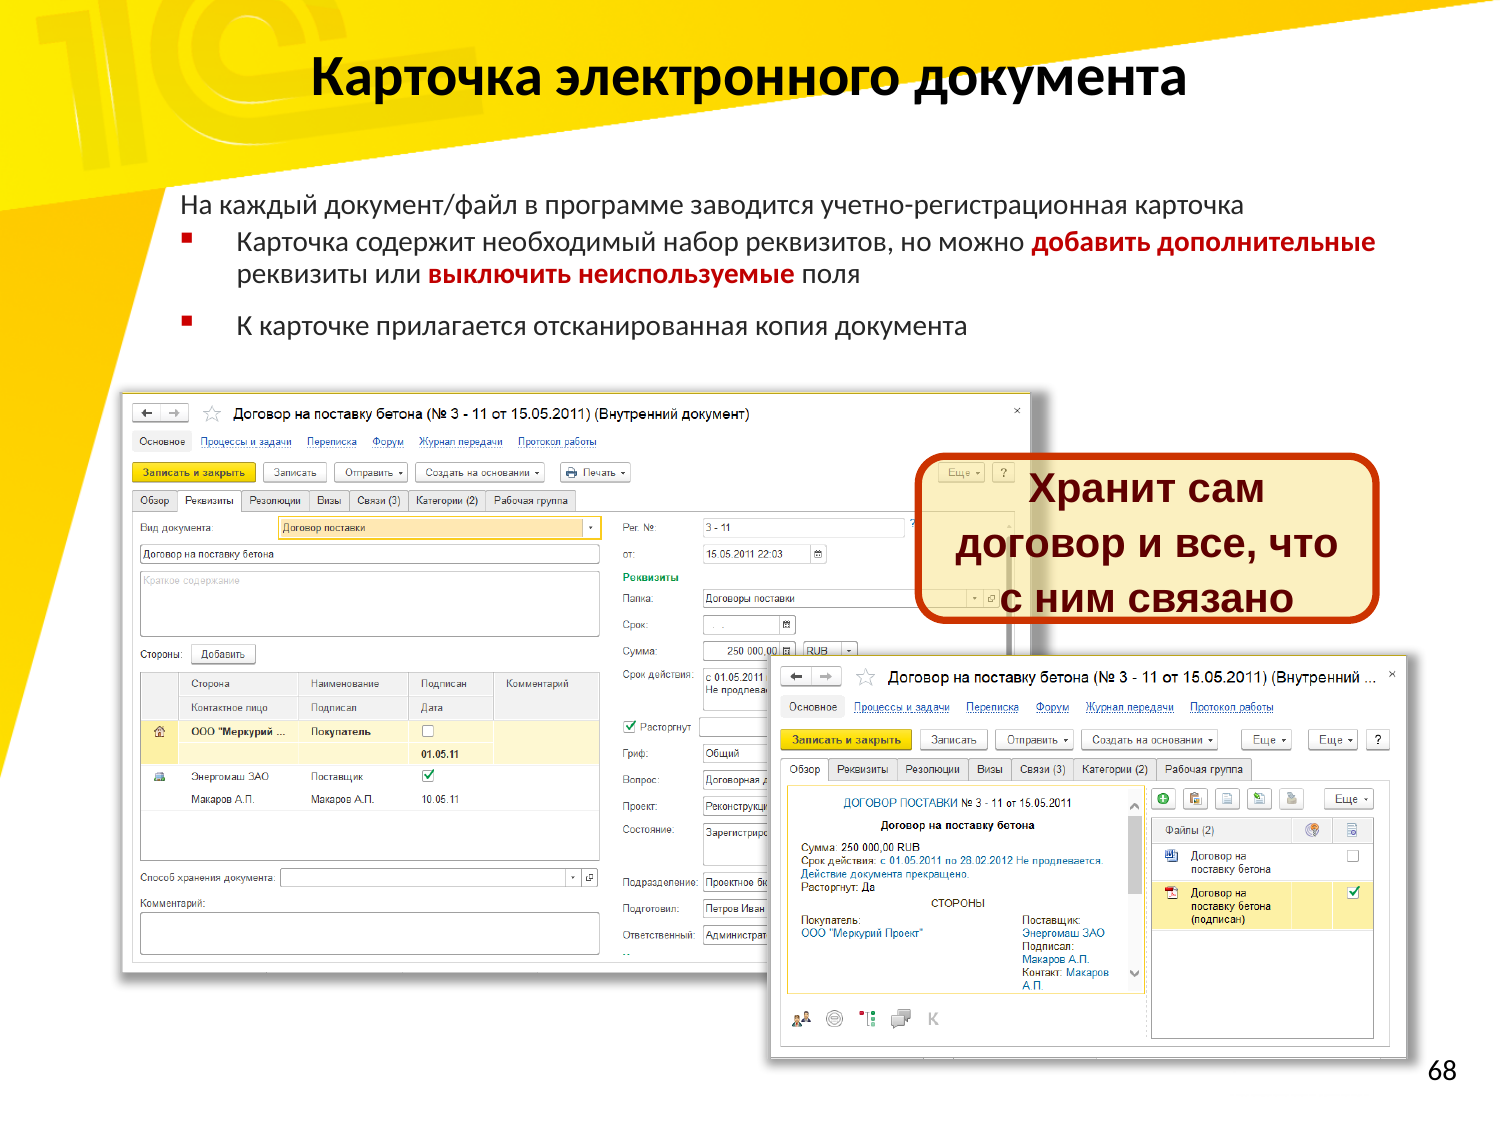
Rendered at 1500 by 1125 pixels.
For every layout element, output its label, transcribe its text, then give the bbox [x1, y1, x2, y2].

slide_number 68 [1122, 1044, 1473, 1123]
text_box На каждый документ/файл в программе заводится учетно-регистрационная карточка Карточка содержит необходимый набор реквизитов, но можно добавить дополнительные реквизиты или выключить неиспользуемые поля К карточке прилагается отсканированная копия документа [165, 181, 1411, 393]
picture [0, 154, 1500, 1125]
text_box Хранит сам договор и все, что с ним связано [1033, 456, 1377, 621]
text_box Карточка электронного документа [0, 3, 1500, 154]
